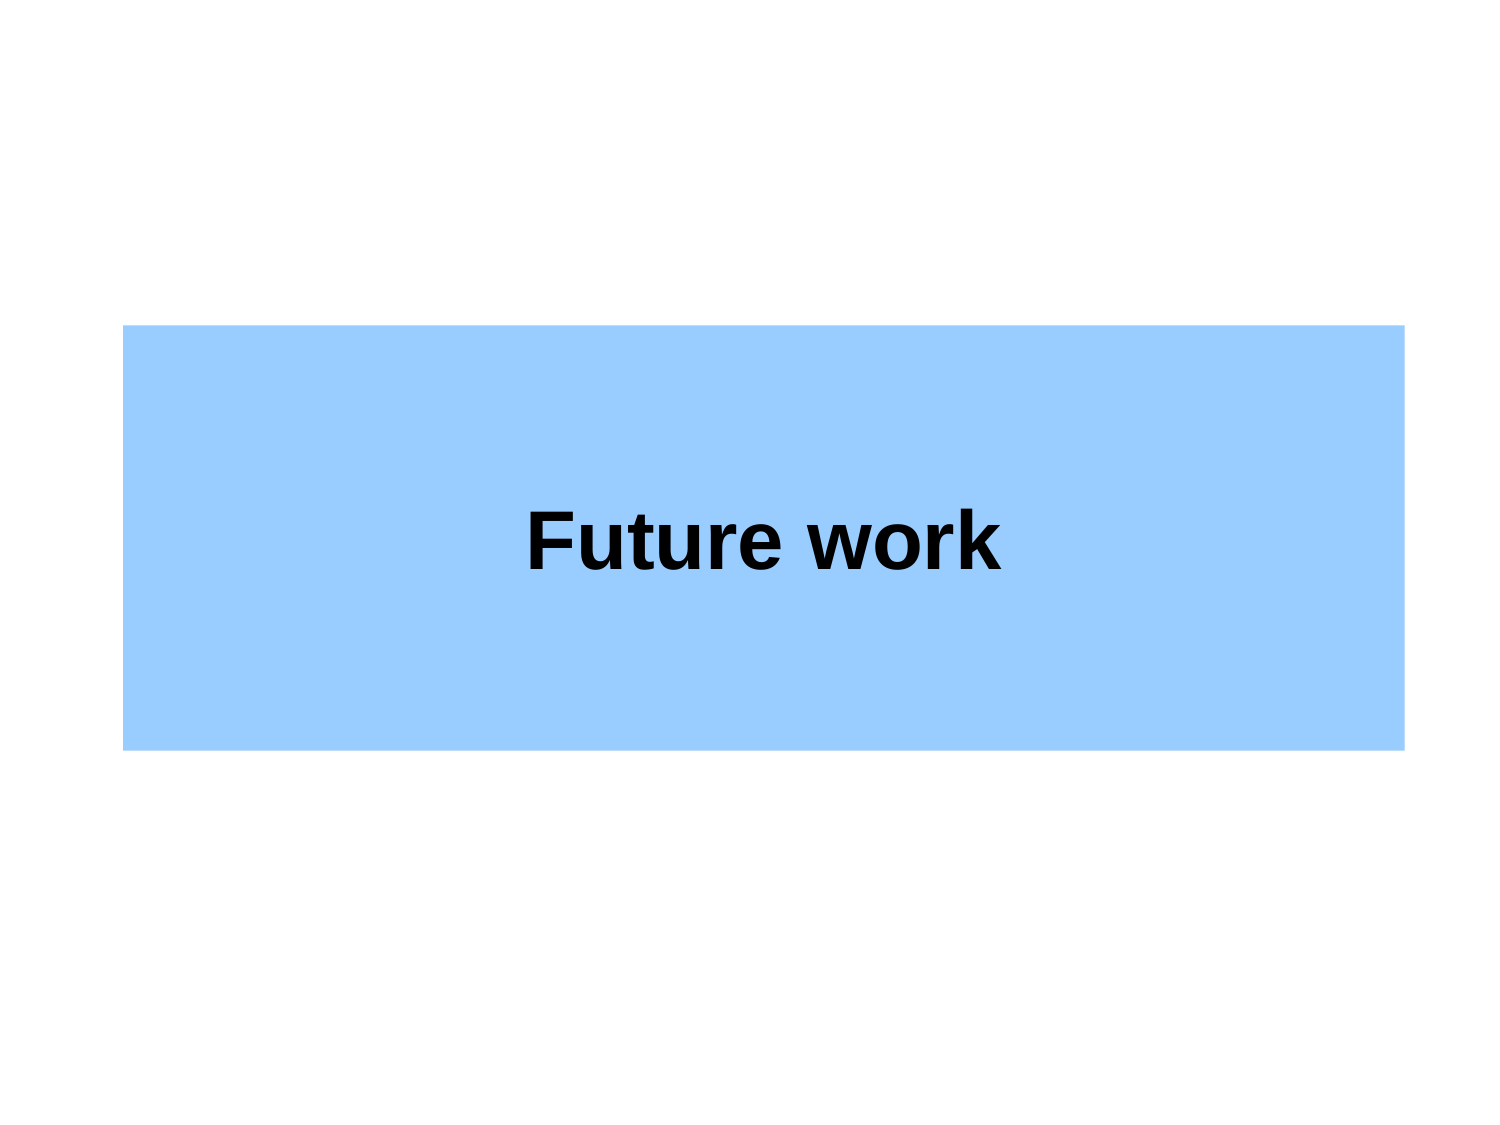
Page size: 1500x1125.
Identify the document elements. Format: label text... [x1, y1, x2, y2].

text_box Future work [214, 476, 1313, 600]
text_box [123, 325, 1405, 751]
